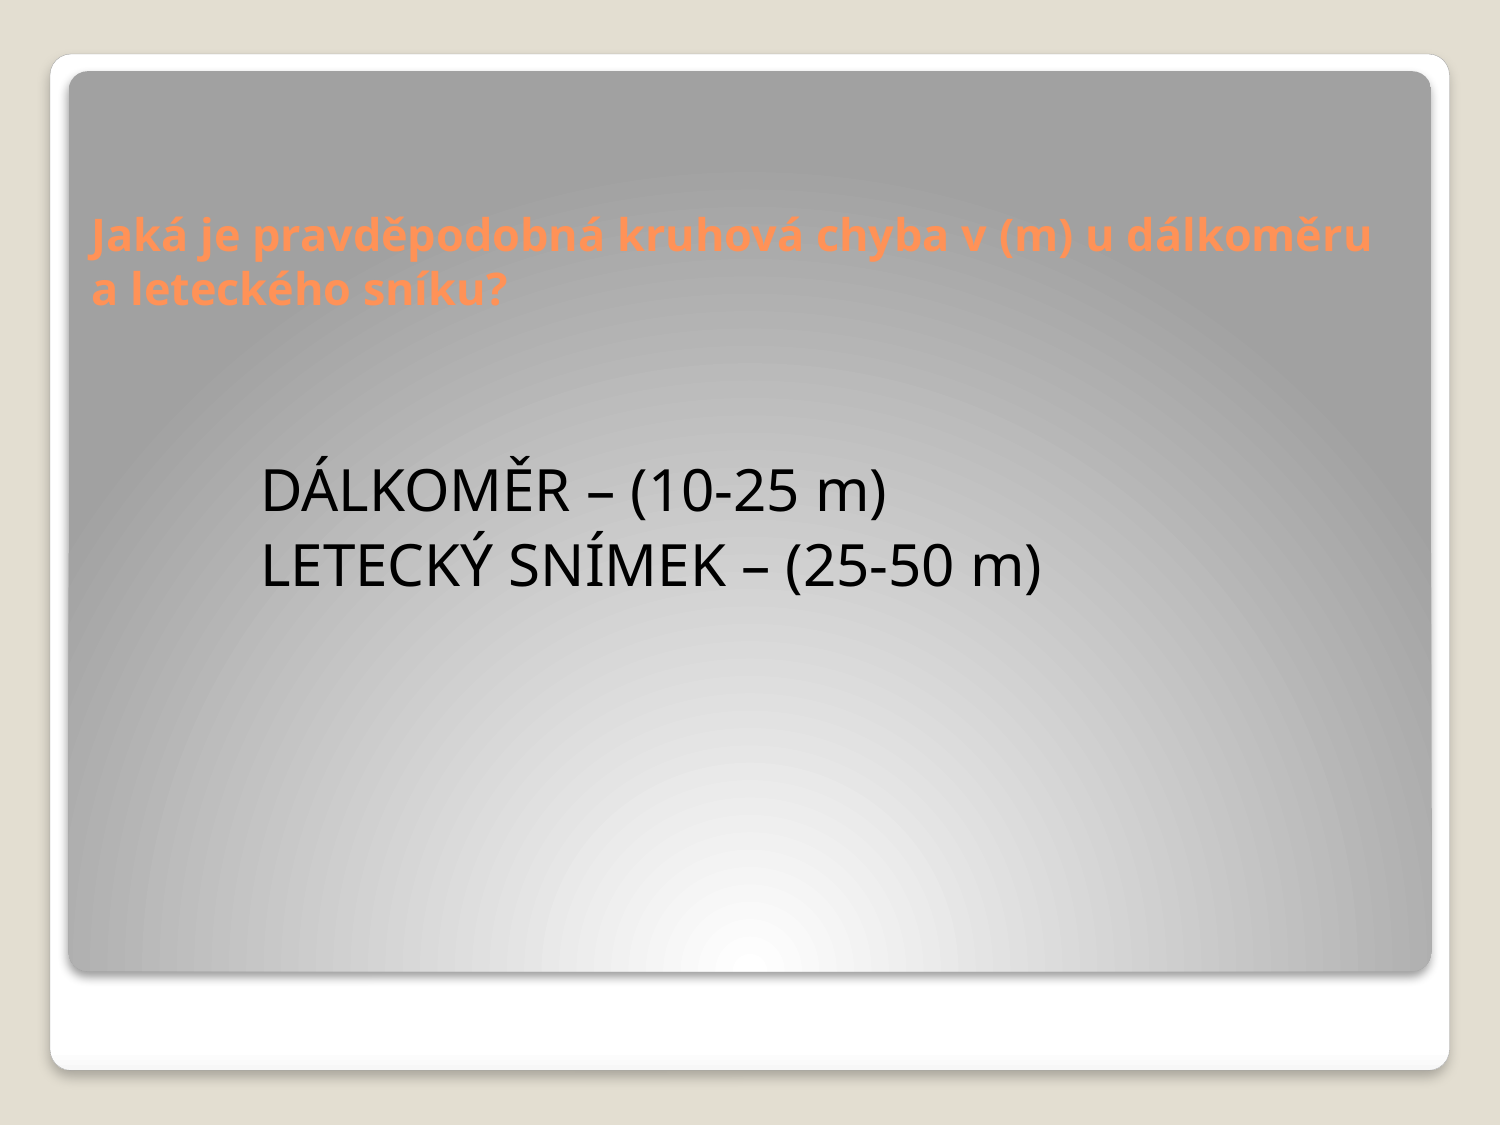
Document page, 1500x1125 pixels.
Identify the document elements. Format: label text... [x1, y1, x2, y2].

title Jaká je pravděpodobná kruhová chyba v (m) u dálkoměru a leteckého sníku? [76, 149, 1420, 322]
list DÁLKOMĚR – (10-25 m) LETECKÝ SNÍMEK – (25-50 m) [230, 438, 1500, 1125]
